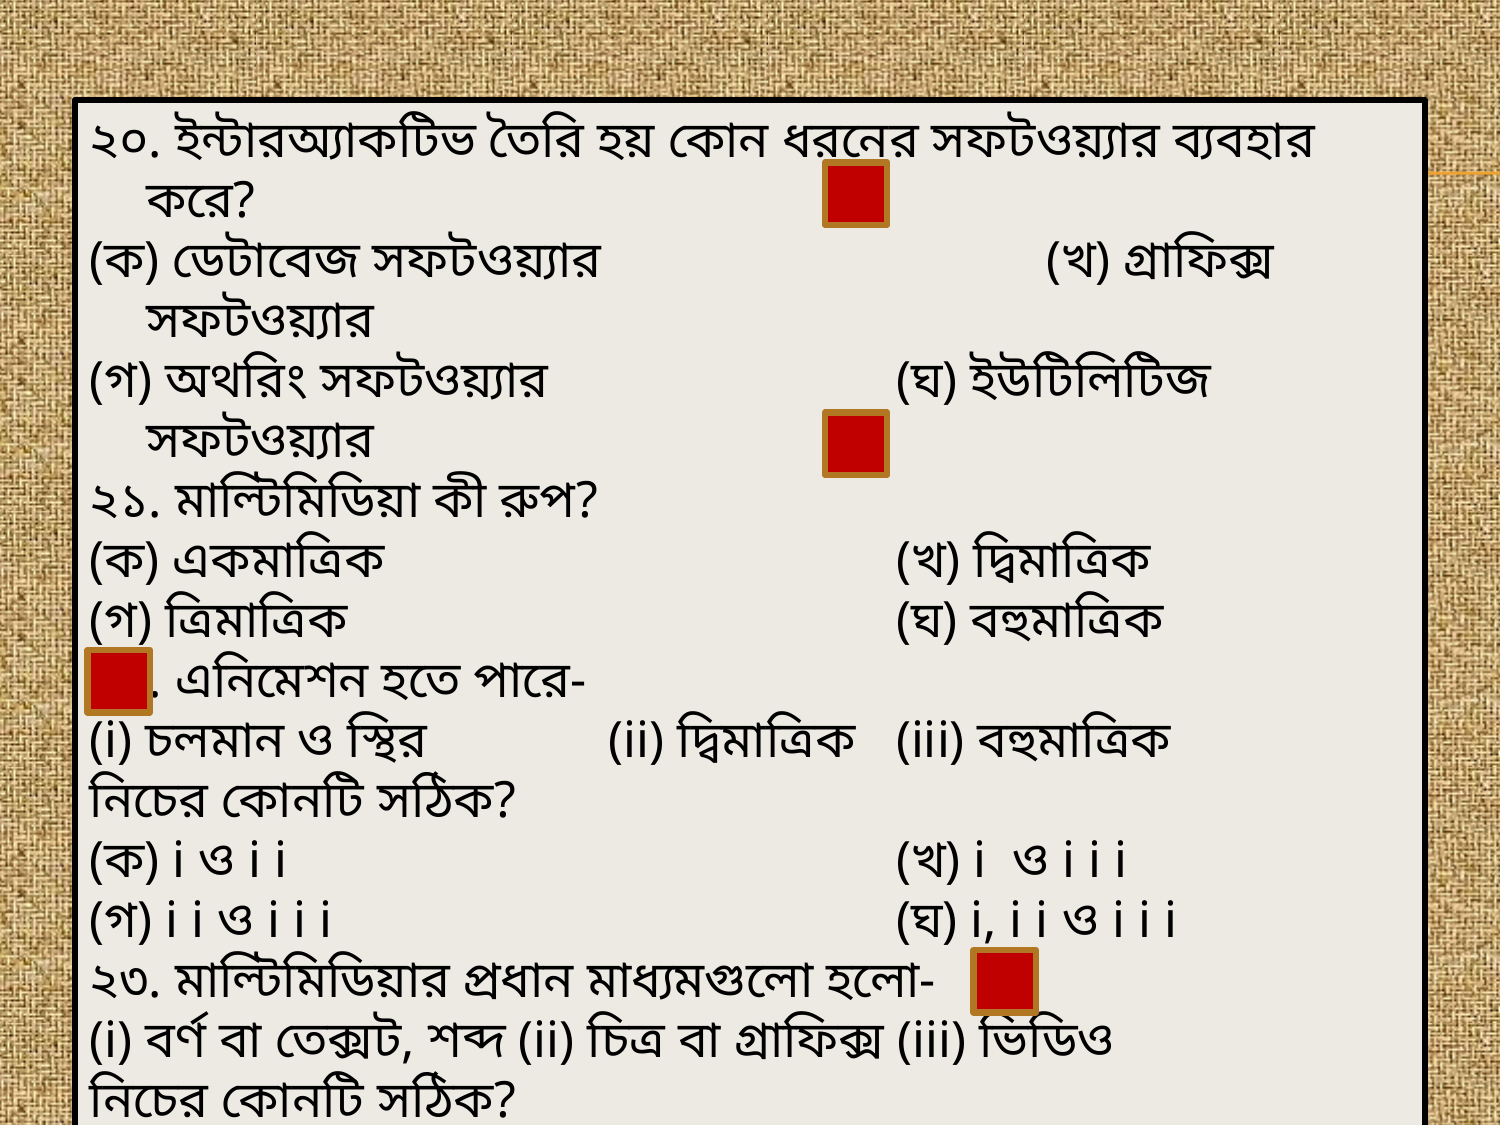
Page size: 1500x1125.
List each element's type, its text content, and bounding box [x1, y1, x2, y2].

text_box [85, 648, 152, 714]
text_box [823, 160, 889, 227]
text_box ২০. ইন্টারঅ্যাকটিভ তৈরি হয় কোন ধরনের সফটওয়্যার ব্যবহার করে? (ক) ডেটাবেজ সফটওয়্যার (খ) গ্রাফিক্স সফটওয়্যার (গ) অথরিং সফটওয়্যার (ঘ) ইউটিলিটিজ সফটওয়্যার ২১. মাল্টিমিডিয়া কী রুপ? (ক) একমাত্রিক (খ) দ্বিমাত্রিক (গ) ত্রিমাত্রিক (ঘ) বহুমাত্রিক ২২. এনিমেশন হতে পারে- (i) চলমান ও স্থির (ii) দ্বিমাত্রিক (iii) বহুমাত্রিক নিচের কোনটি সঠিক? (ক) i ও i i (খ) i ও i i i (গ) i i ও i i i (ঘ) i, i i ও i i i ২৩. মাল্টিমিডিয়ার প্রধান মাধ্যমগুলো হলো- (i) বর্ণ বা তেক্সট, শব্দ (ii) চিত্র বা গ্রাফিক্স (iii) ভিডিও নিচের কোনটি সঠিক? (ক) i ও ii (খ) i ও iii (গ) ii ও iii (ঘ) i, ii ও iii [74, 99, 1425, 1125]
picture [1425, 175, 1500, 1125]
text_box [971, 948, 1038, 1014]
text_box [823, 410, 889, 477]
picture [0, 0, 1500, 1125]
